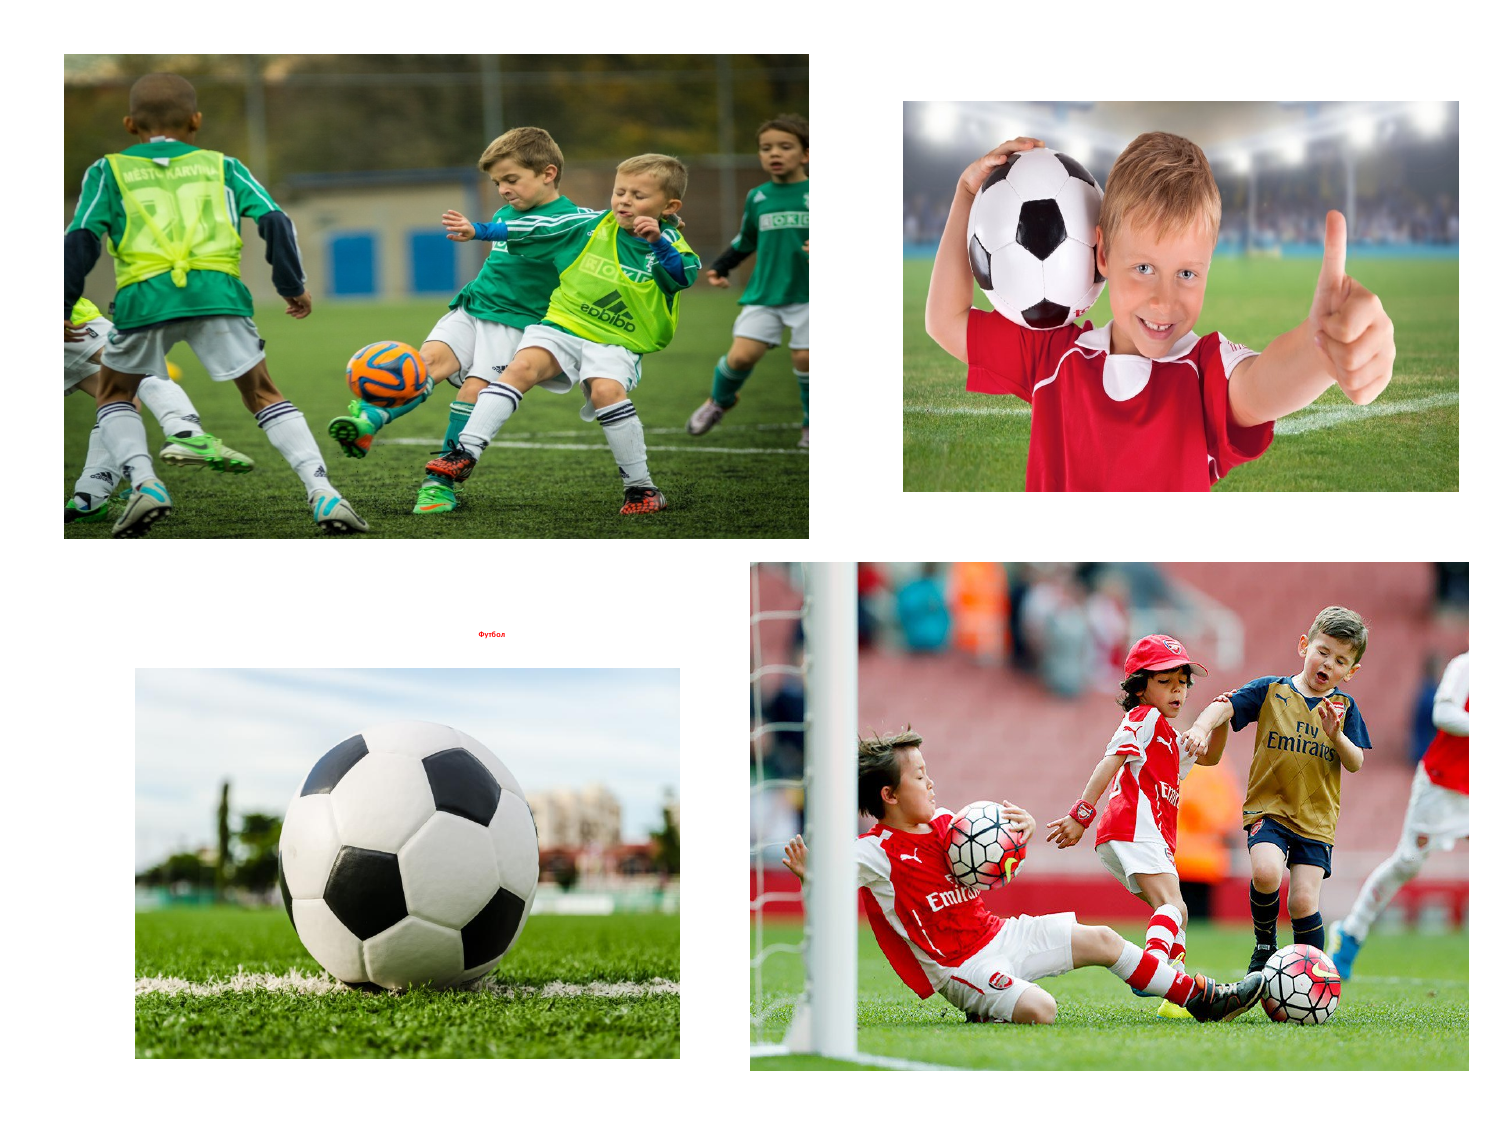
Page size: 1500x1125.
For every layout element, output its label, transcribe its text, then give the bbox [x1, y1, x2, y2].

picture [135, 668, 680, 1059]
title Футбол [0, 621, 744, 657]
picture [64, 54, 810, 540]
picture [903, 101, 1459, 492]
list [749, 562, 1469, 1071]
